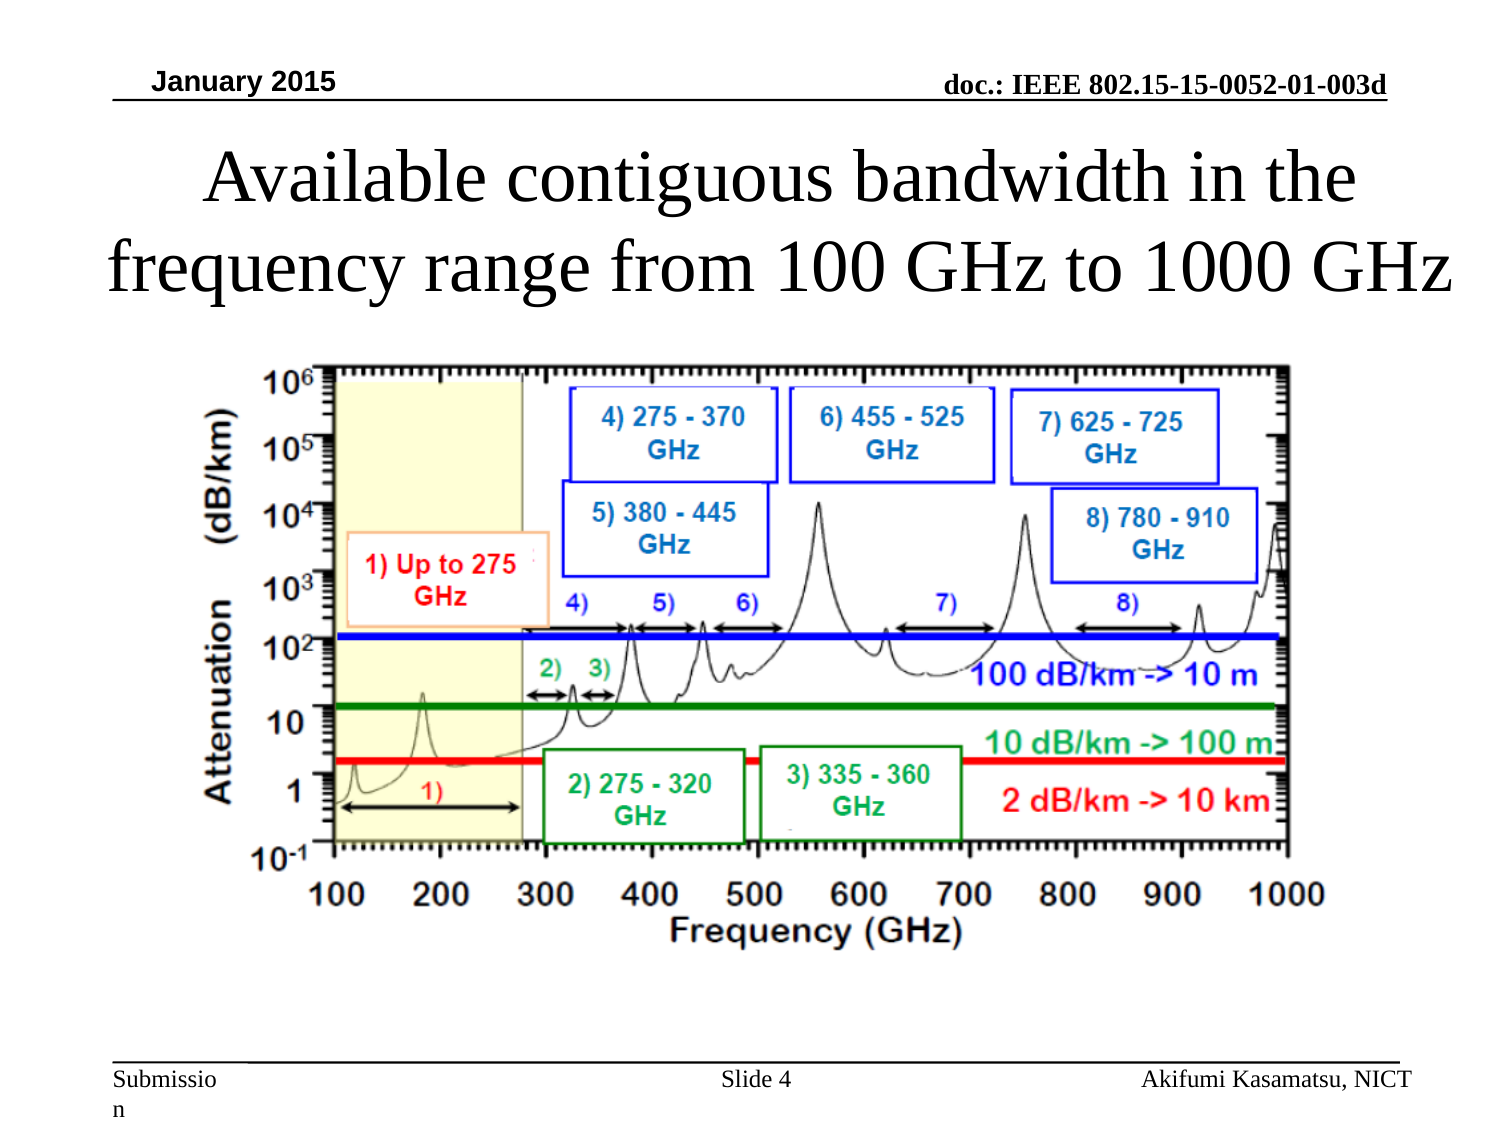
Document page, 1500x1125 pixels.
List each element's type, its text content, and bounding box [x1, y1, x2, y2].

footer Akifumi Kasamatsu, NICT [1139, 1062, 1413, 1094]
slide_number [112, 62, 375, 98]
title Available contiguous bandwidth in the frequency range from 100 GHz to 1000 GHz [61, 165, 1500, 268]
picture [194, 349, 1336, 952]
slide_number Slide 4 [712, 1062, 801, 1093]
